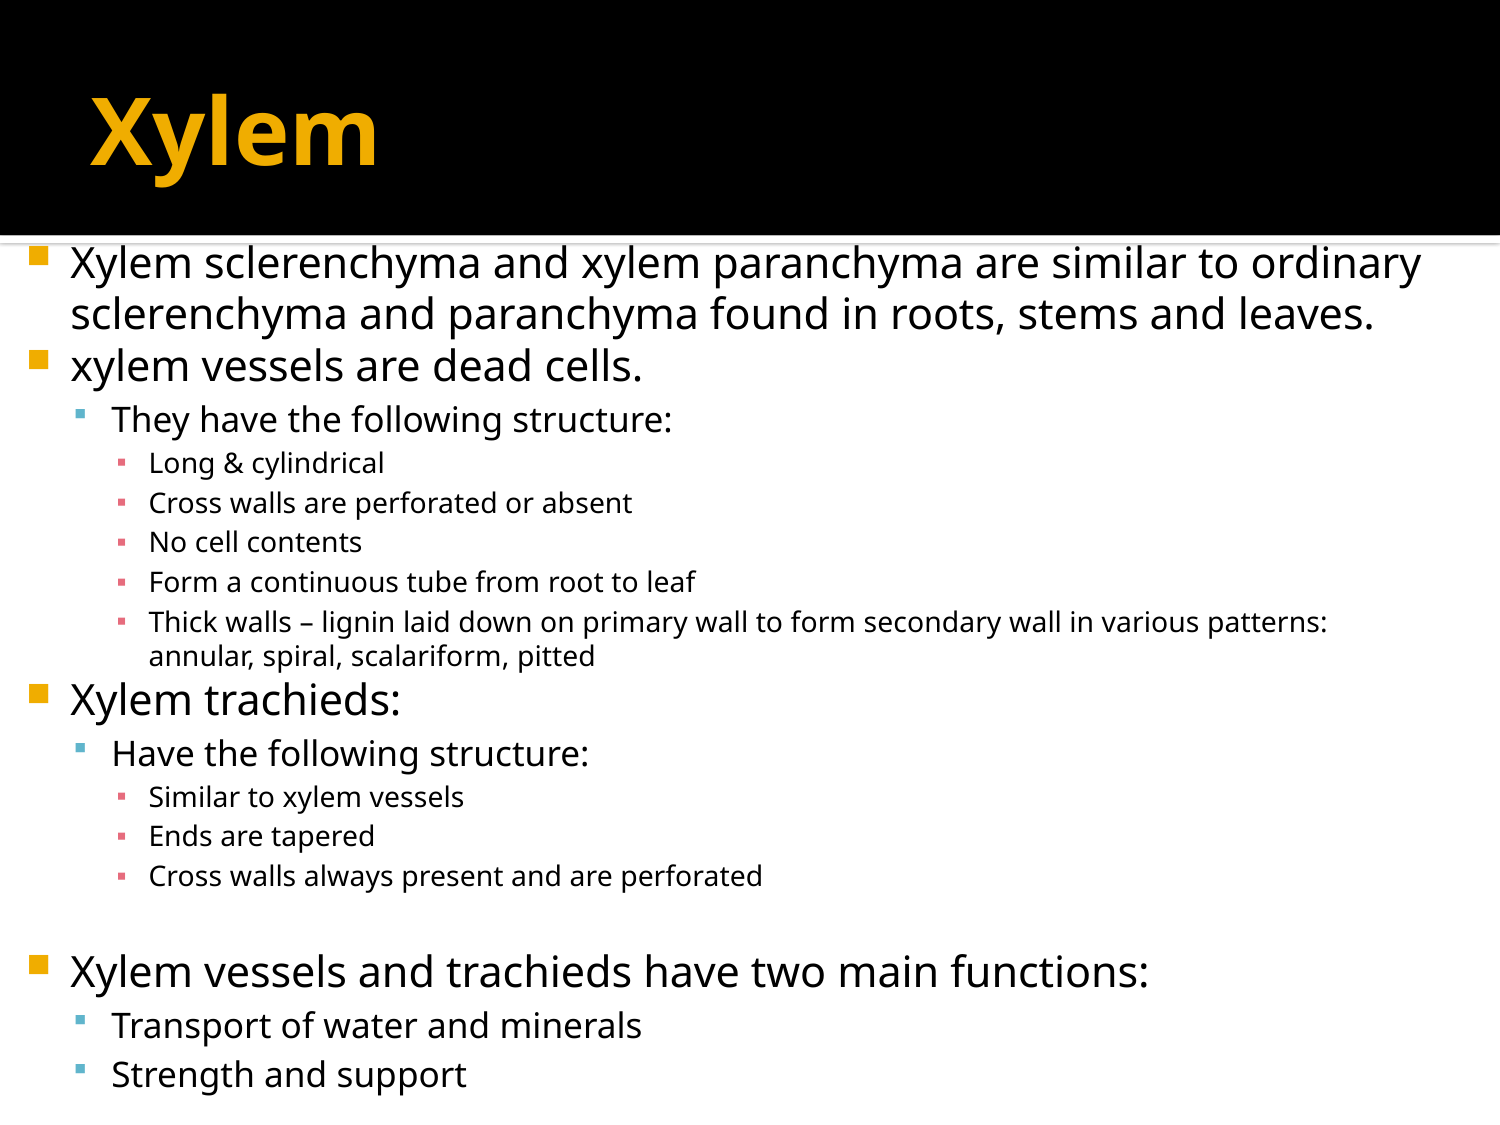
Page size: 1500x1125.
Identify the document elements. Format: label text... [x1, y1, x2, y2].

title Xylem [75, 25, 1425, 219]
list Xylem sclerenchyma and xylem paranchyma are similar to ordinary sclerenchyma and paranchyma found in roots, stems and leaves. xylem vessels are dead cells. They have the following structure: Long & cylindrical Cross walls are perforated or absent No cell contents Form a continuous tube from root to leaf Thick walls – lignin laid down on primary wall to form secondary wall in various patterns: annular, spiral, scalariform, pitted Xylem trachieds: Have the following structure: Similar to xylem vessels Ends are tapered Cross walls always present and are perforated Xylem vessels and trachieds have two main functions: Transport of water and minerals Strength and support [0, 219, 1447, 1125]
